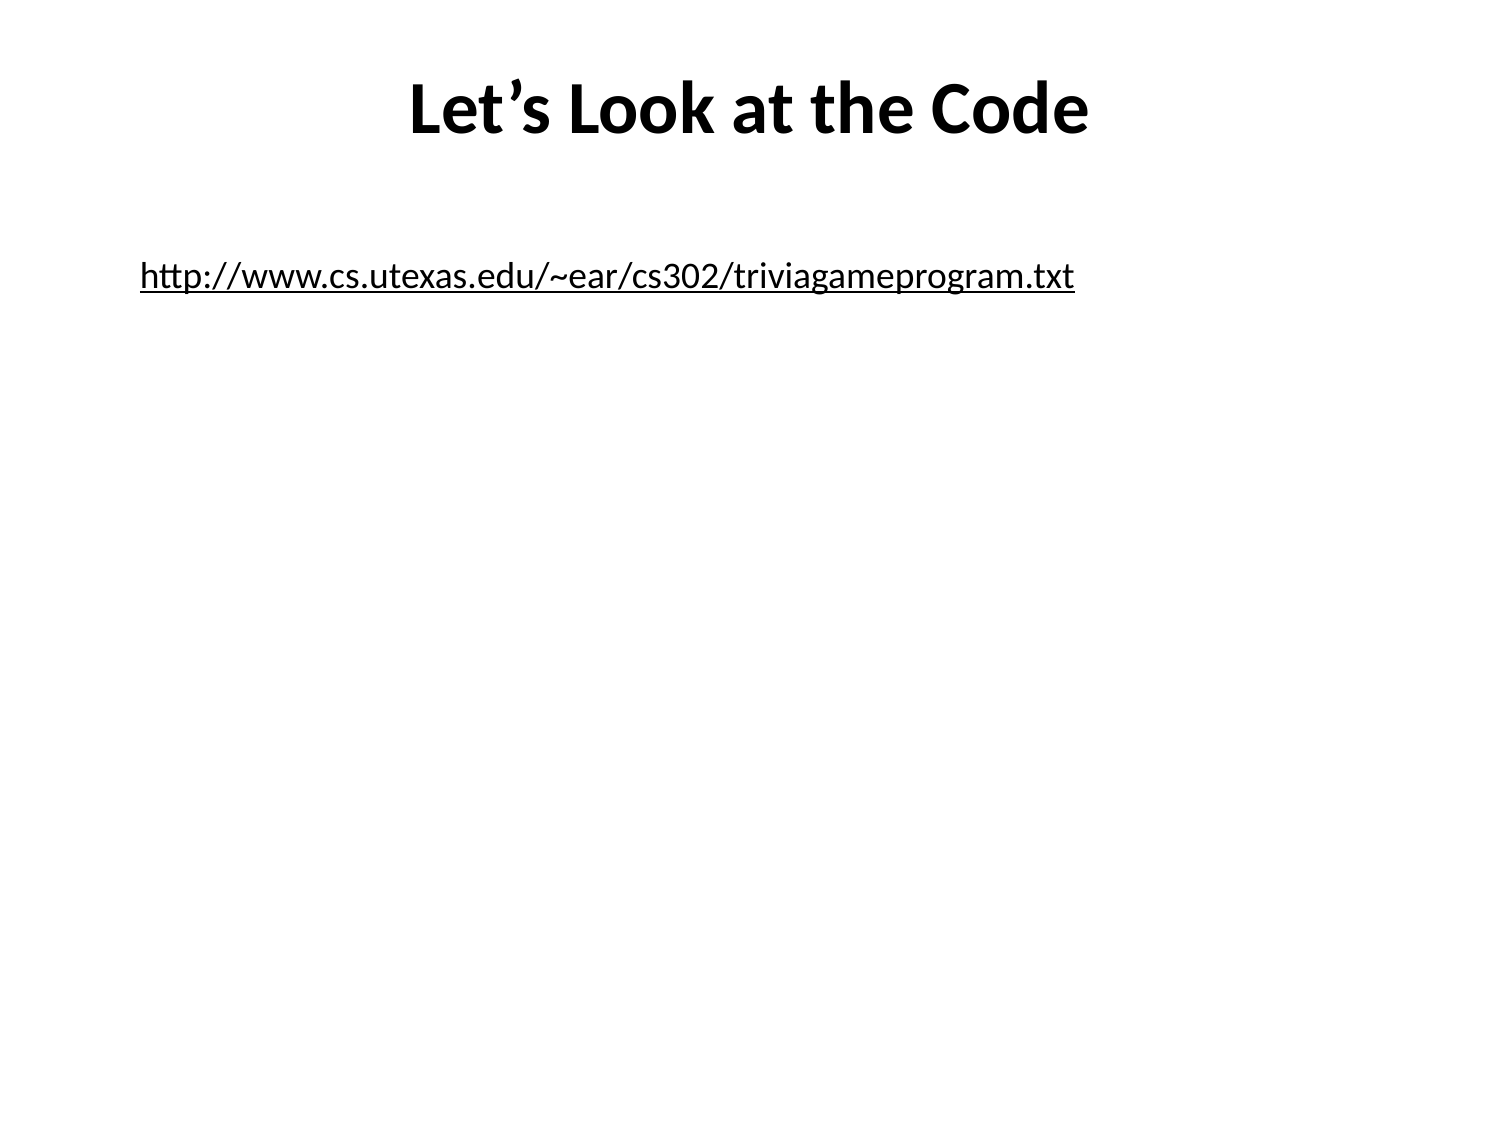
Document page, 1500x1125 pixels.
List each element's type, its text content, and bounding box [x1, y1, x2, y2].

title Let’s Look at the Code [75, 45, 1425, 163]
text_box http://www.cs.utexas.edu/~ear/cs302/triviagameprogram.txt [125, 243, 1300, 304]
